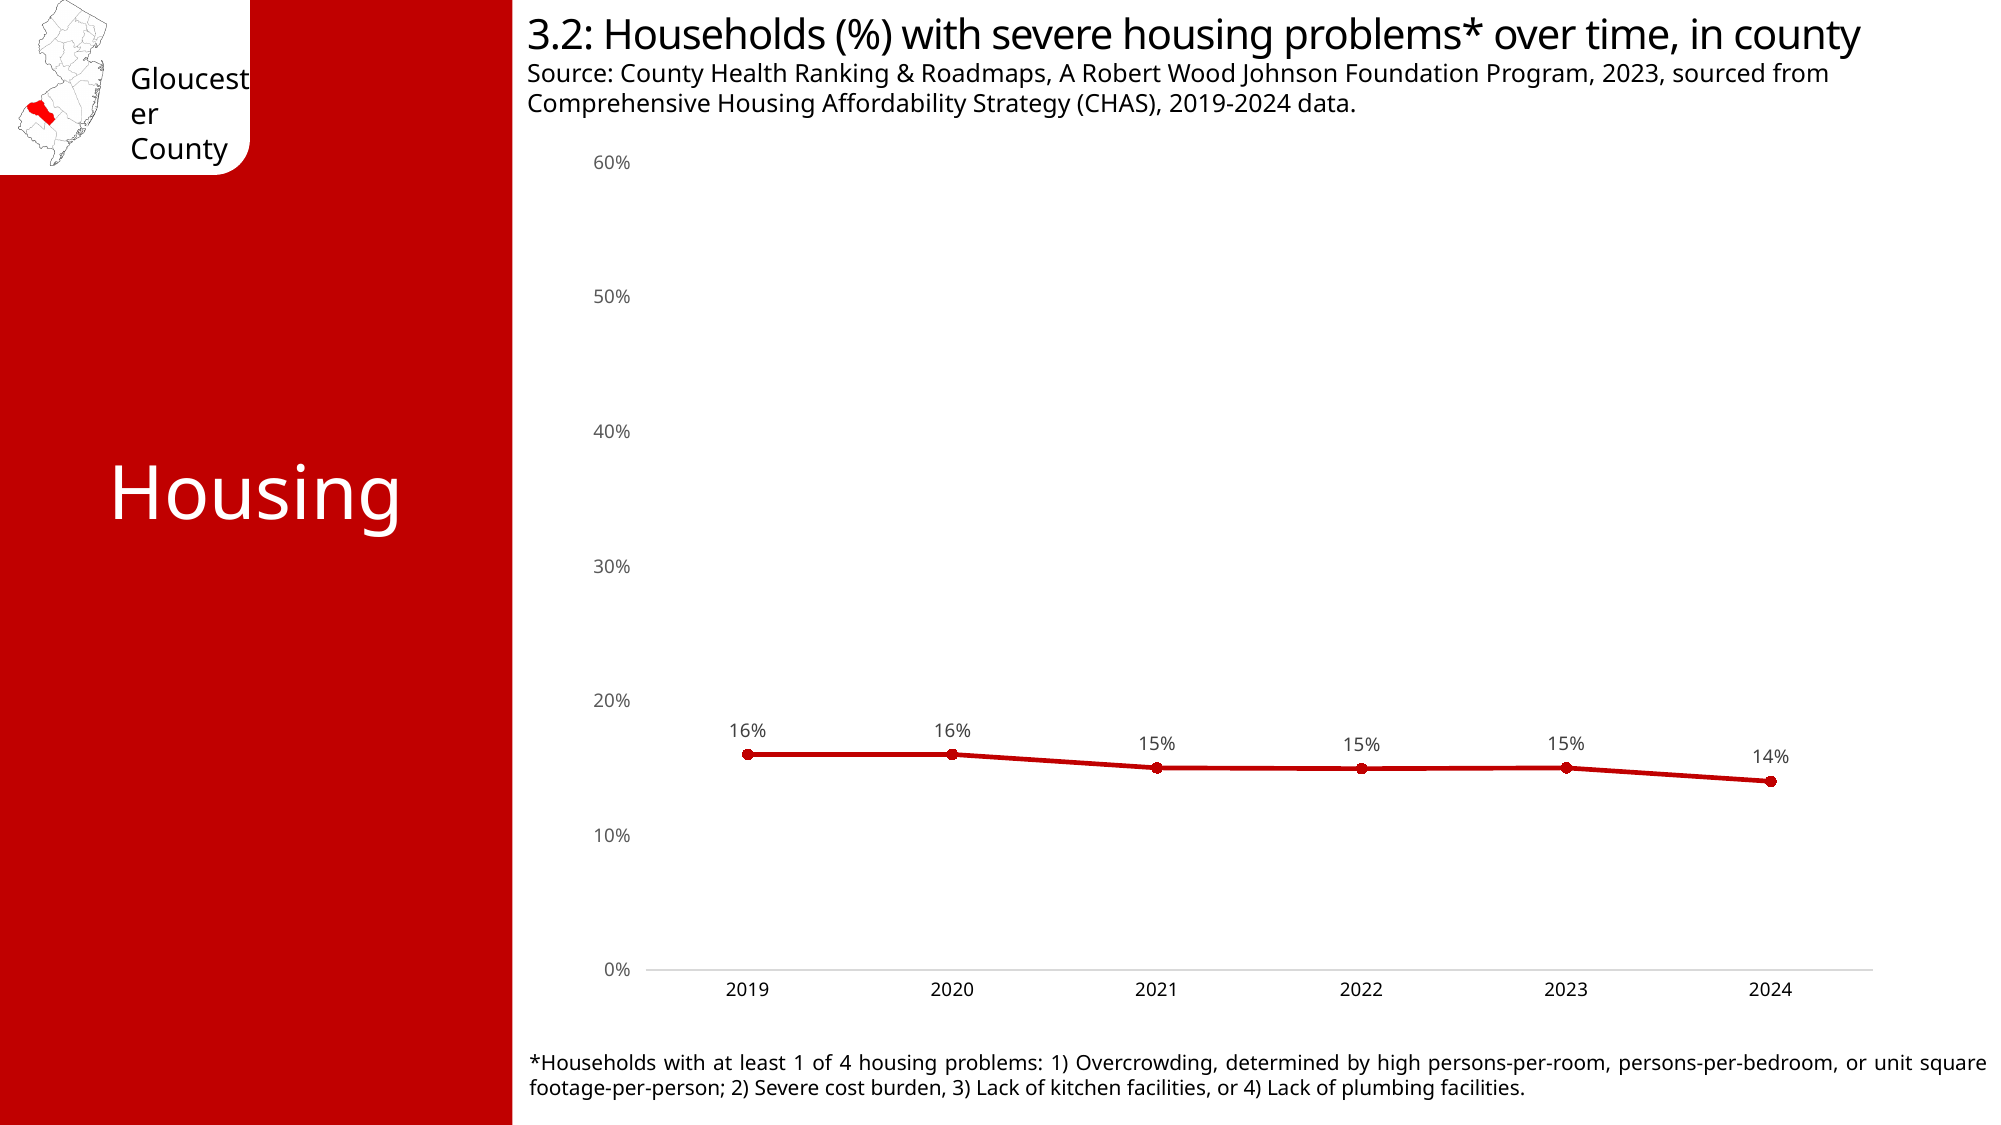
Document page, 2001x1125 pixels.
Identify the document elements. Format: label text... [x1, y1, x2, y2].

text_box Source: County Health Ranking & Roadmaps, A Robert Wood Johnson Foundation Program, 2023, sourced from Comprehensive Housing Affordability Strategy (CHAS), 2019-2024 data. [512, 49, 2000, 125]
chart [566, 130, 1901, 1021]
text_box Housing [0, 437, 513, 543]
text_box 3.2: Households (%) with severe housing problems* over time, in county [512, 0, 1992, 49]
text_box *Households with at least 1 of 4 housing problems: 1) Overcrowding, determined by high persons-per-room, persons-per-bedroom, or unit square footage-per-person; 2) Severe cost burden, 3) Lack of kitchen facilities, or 4) Lack of plumbing facilities. [514, 1029, 2000, 1120]
picture [18, 0, 107, 166]
